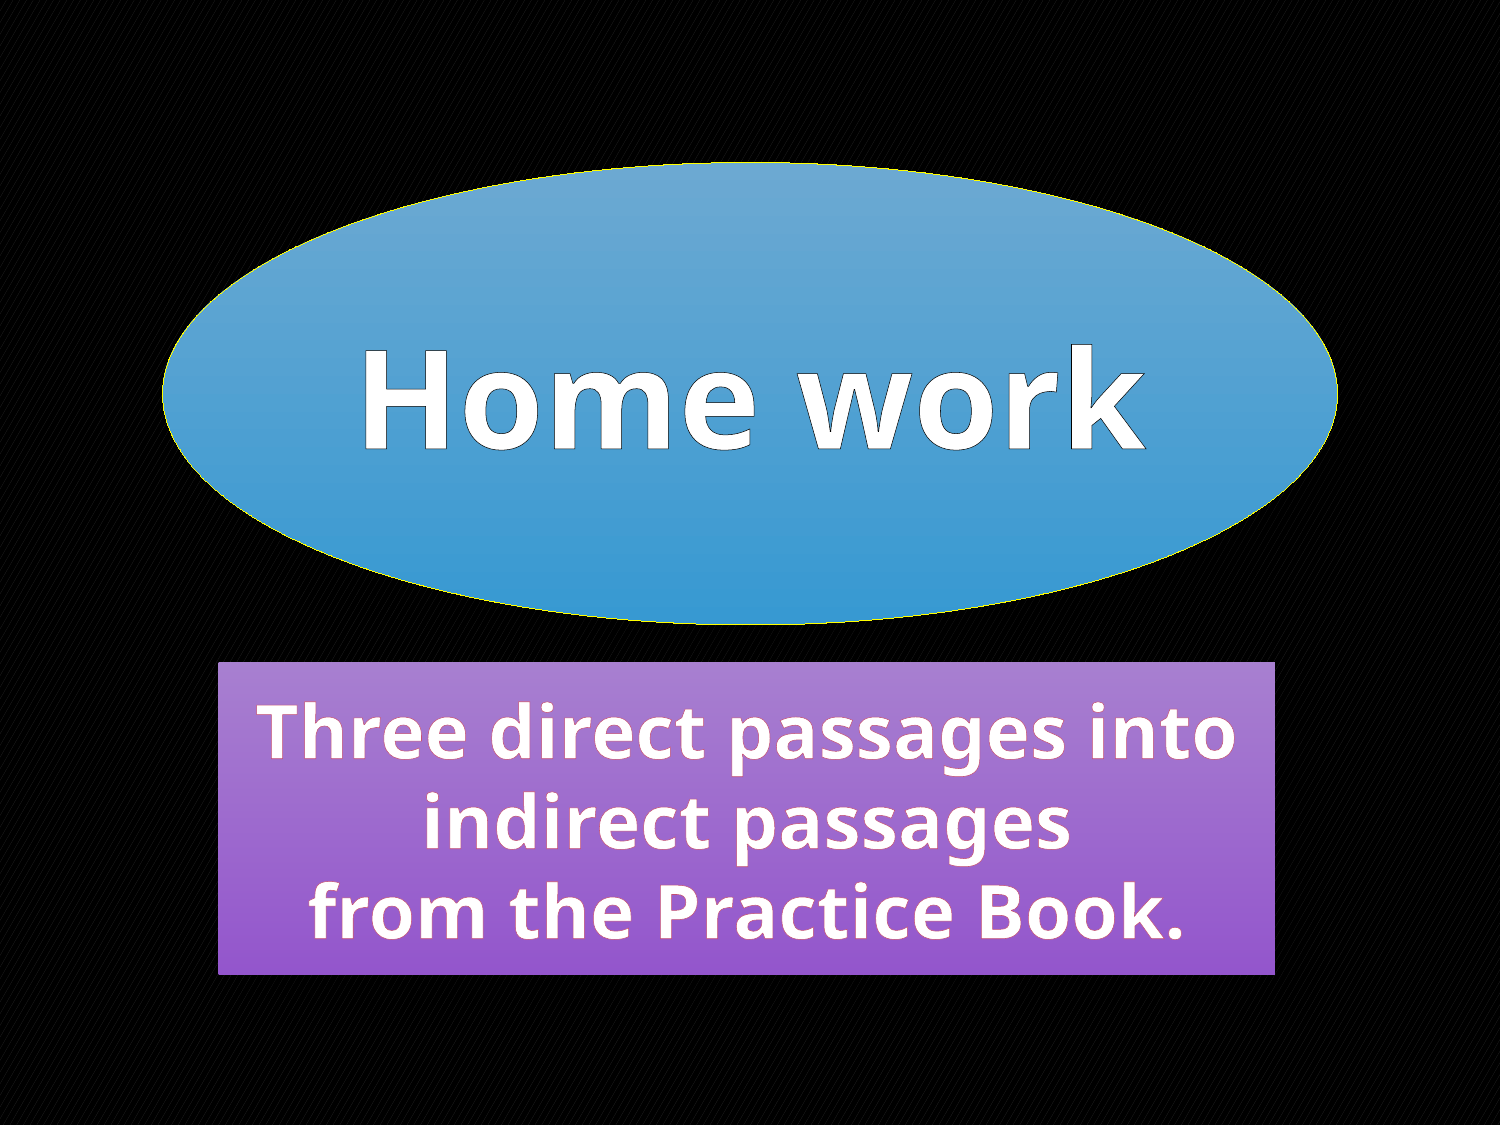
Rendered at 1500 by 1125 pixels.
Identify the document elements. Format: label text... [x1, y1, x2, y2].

text_box Three direct passages into indirect passages from the Practice Book. [218, 662, 1275, 975]
text_box Home work [162, 162, 1338, 625]
